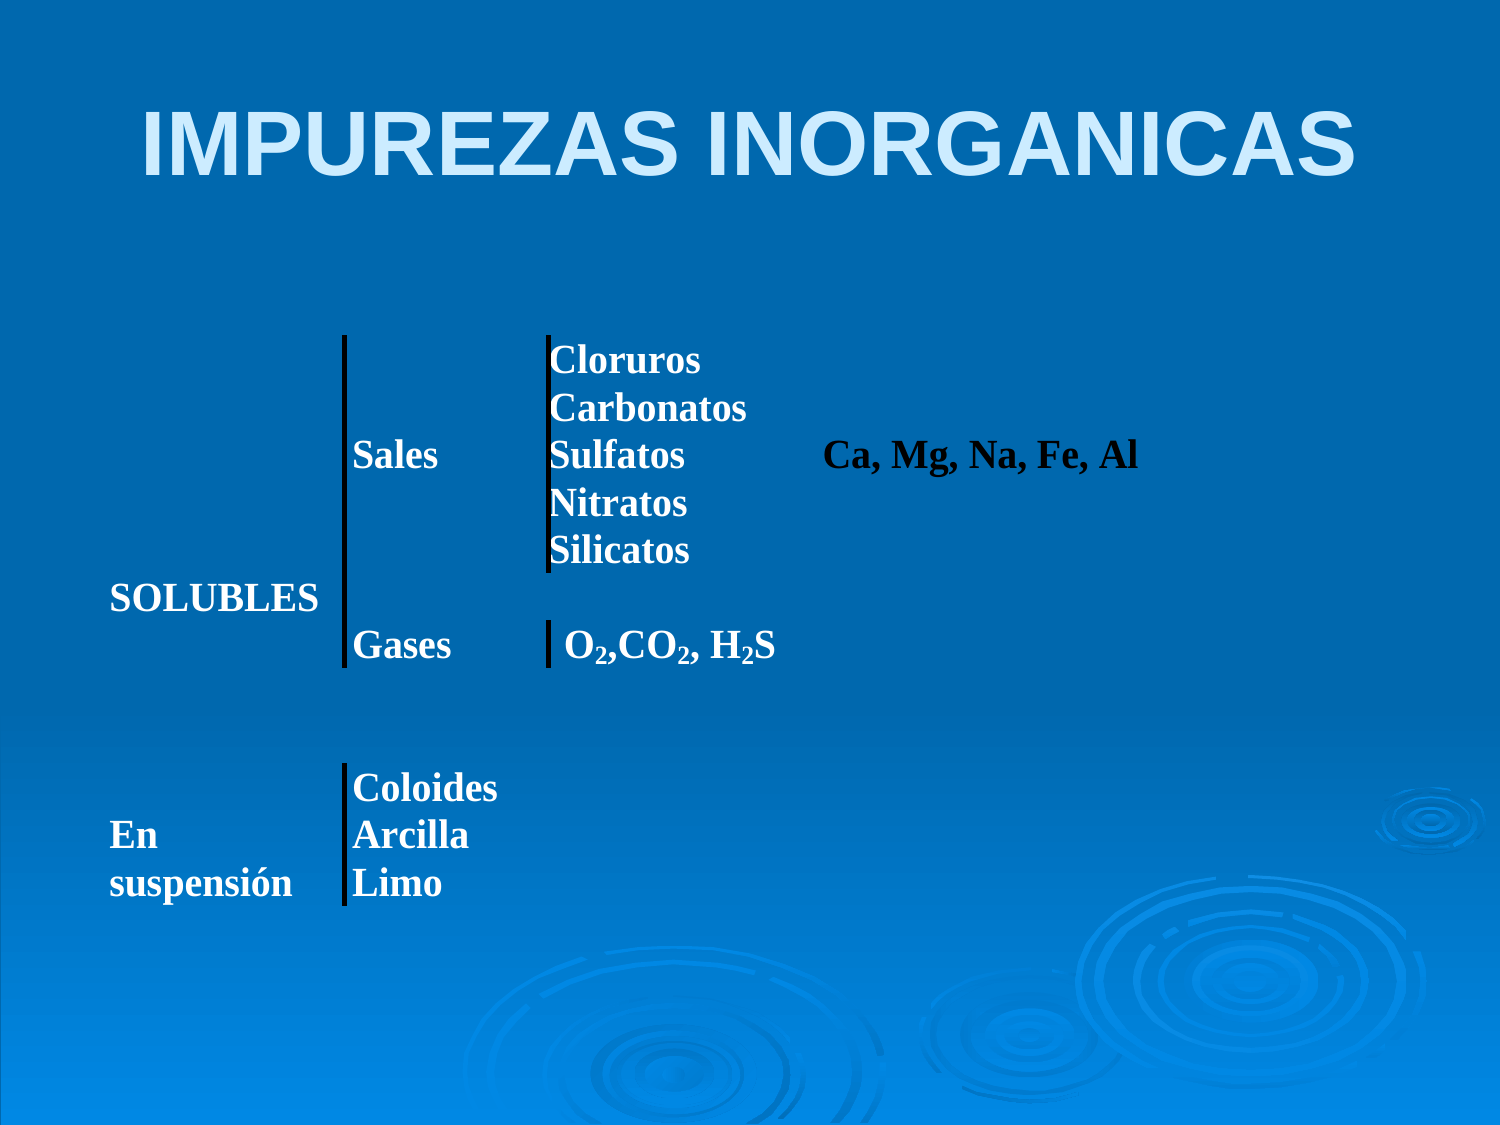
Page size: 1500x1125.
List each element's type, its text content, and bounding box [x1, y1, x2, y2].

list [99, 334, 1398, 932]
title IMPUREZAS INORGANICAS [74, 45, 1426, 233]
